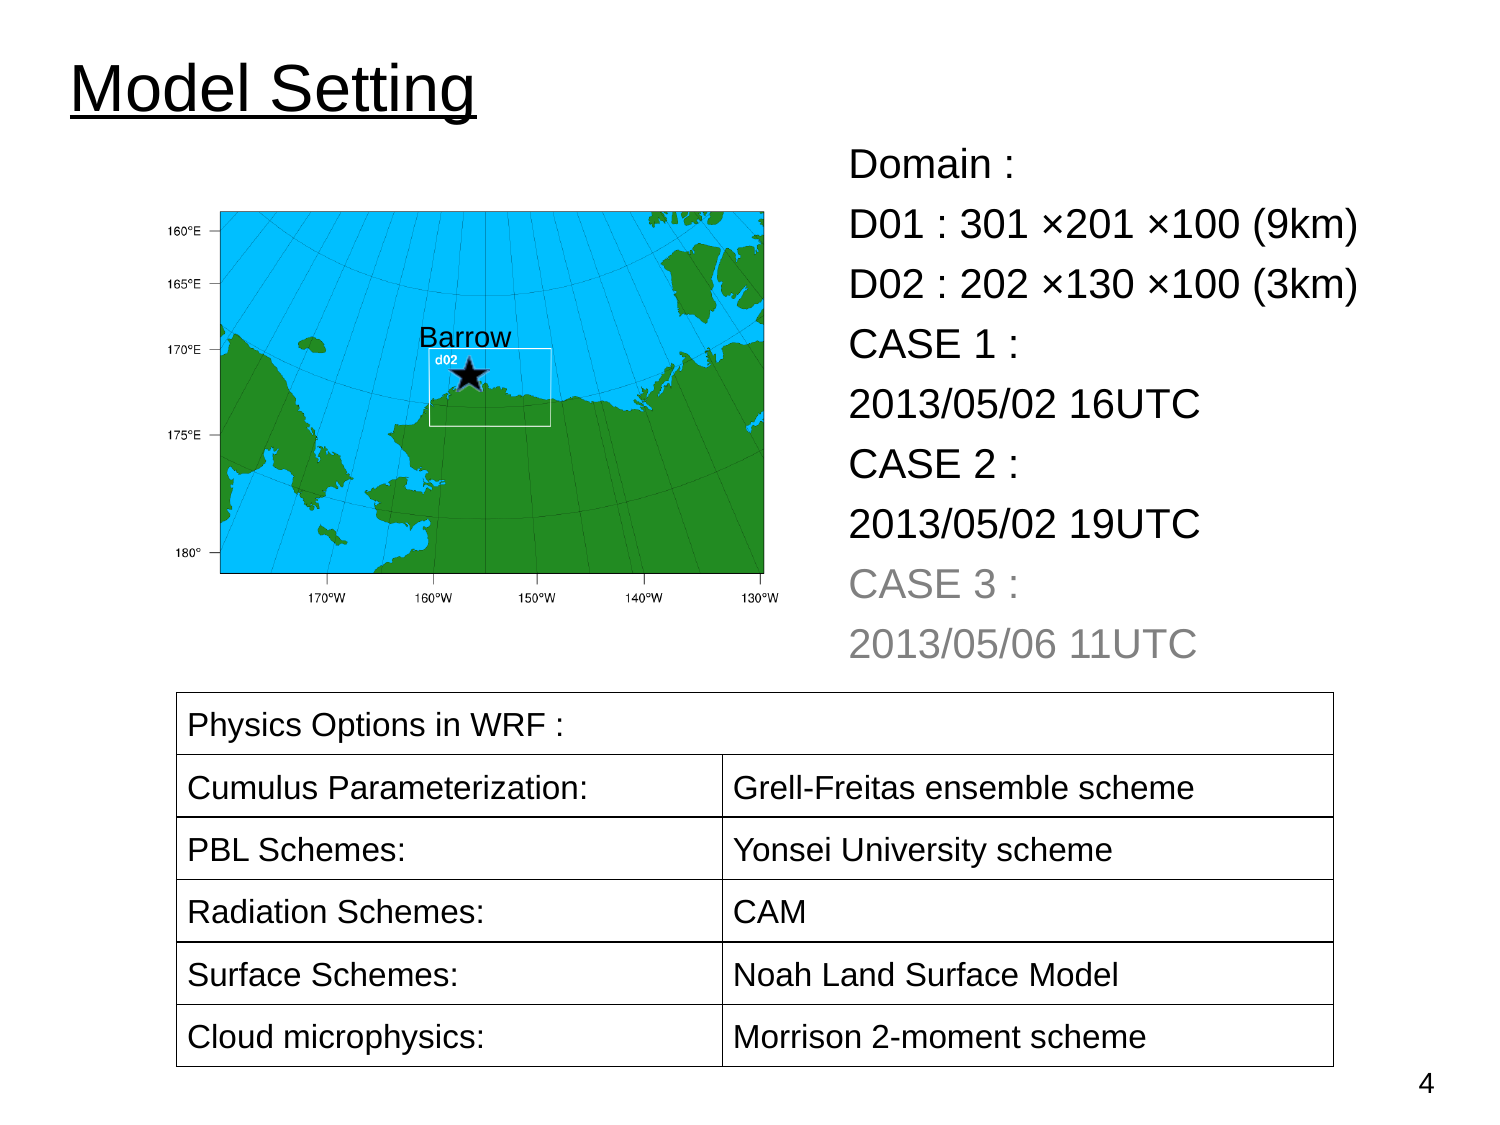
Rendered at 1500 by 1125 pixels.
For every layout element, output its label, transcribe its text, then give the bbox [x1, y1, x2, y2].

table_cell Morrison 2-moment scheme [723, 1005, 1333, 1066]
table_cell Cloud microphysics: [177, 1005, 722, 1066]
text_box Domain : D01 : 301 ×201 ×100 (9km) D02 : 202 ×130 ×100 (3km) CASE 1 : 2013/05/02 16UTC CASE 2 : 2013/05/02 19UTC CASE 3 : 2013/05/06 11UTC [836, 125, 1440, 670]
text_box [403, 302, 535, 392]
text_box Model Setting [58, 22, 766, 148]
table_cell Grell-Freitas ensemble scheme [723, 755, 1333, 816]
table_cell Noah Land Surface Model [723, 943, 1333, 1004]
table_header Physics Options in WRF : [177, 693, 1333, 754]
table_cell Radiation Schemes: [177, 880, 722, 941]
table_cell PBL Schemes: [177, 818, 722, 879]
picture [155, 200, 791, 614]
slide_number 4 [1403, 1038, 1494, 1125]
table_cell Cumulus Parameterization: [177, 755, 722, 816]
table_cell Yonsei University scheme [723, 818, 1333, 879]
table_cell Surface Schemes: [177, 943, 722, 1004]
table_cell CAM [723, 880, 1333, 941]
